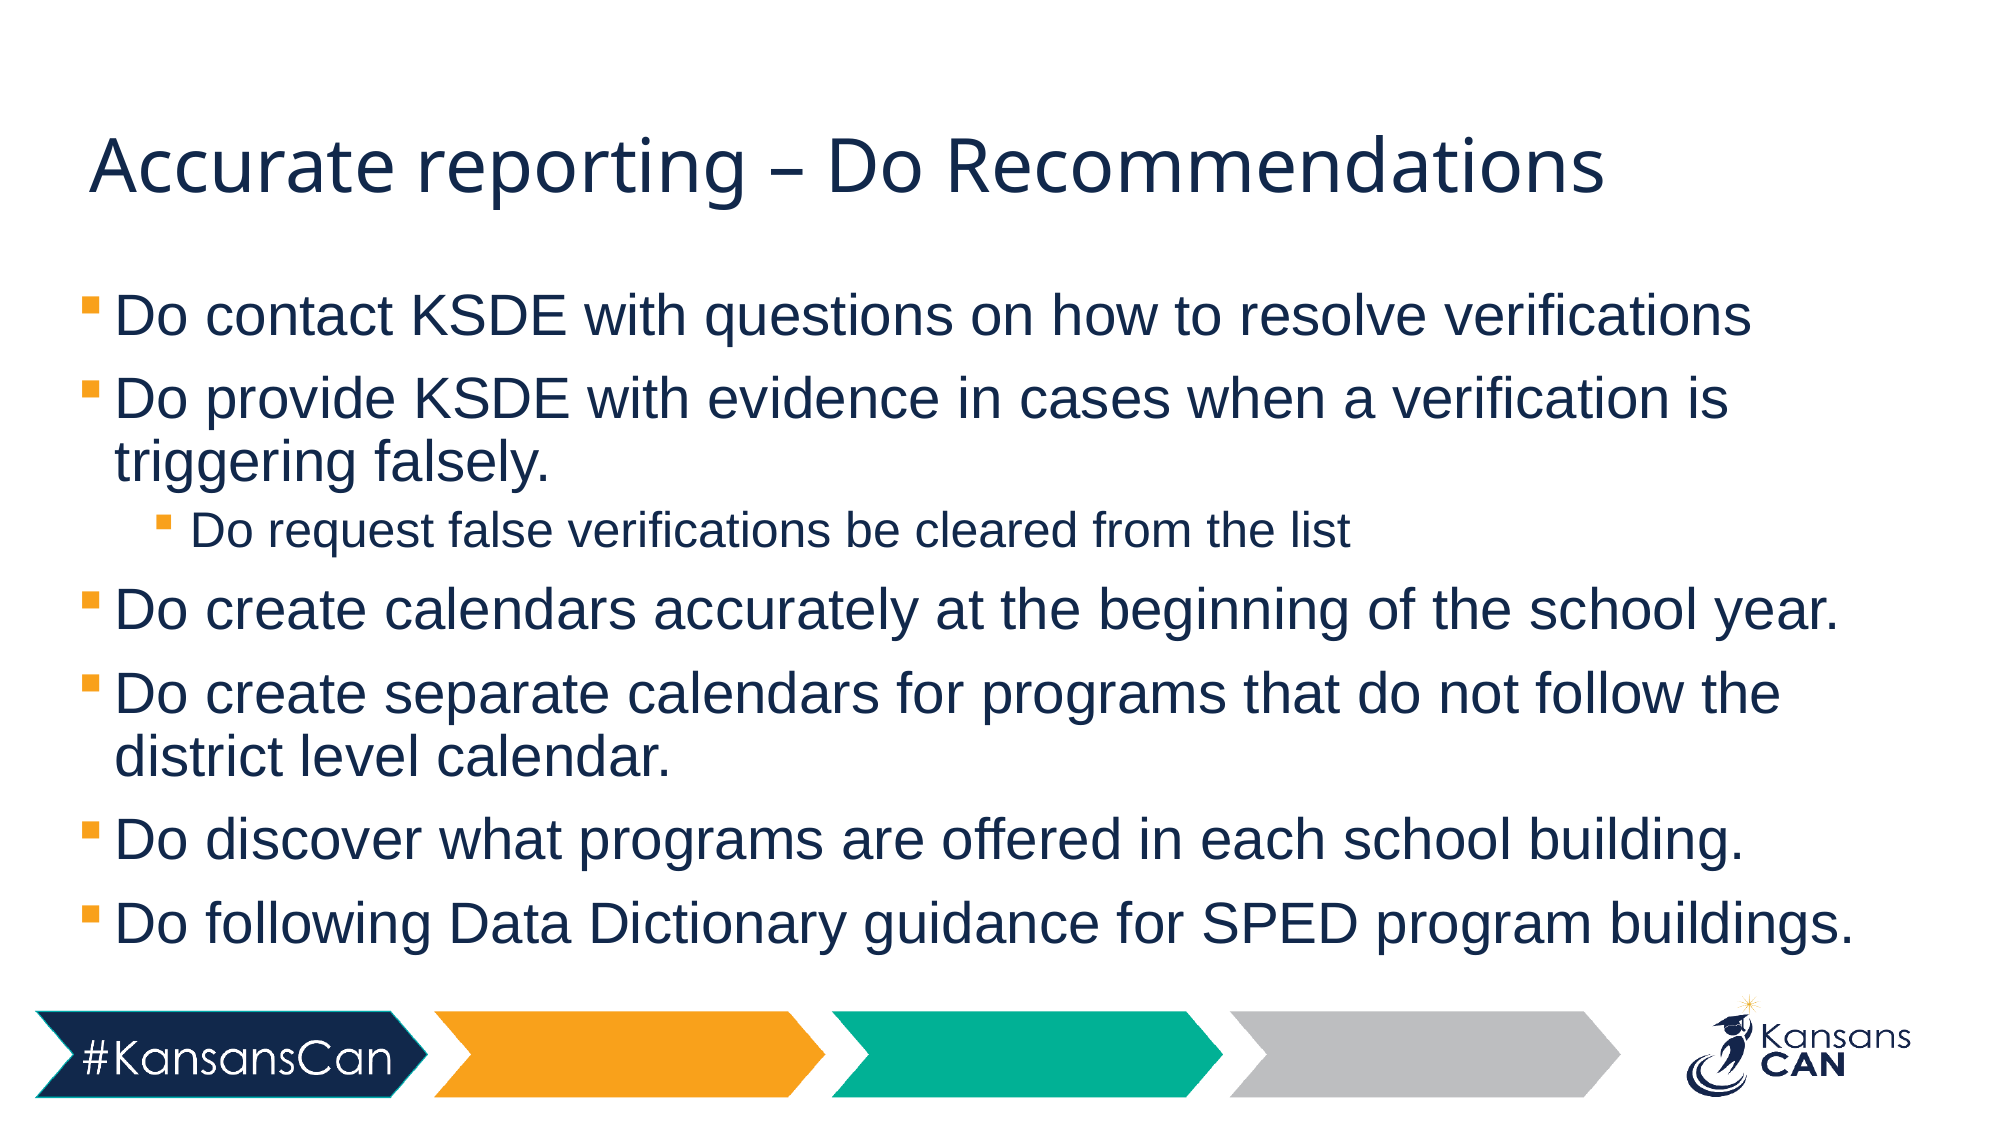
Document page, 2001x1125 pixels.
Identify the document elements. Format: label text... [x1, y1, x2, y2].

list Do contact KSDE with questions on how to resolve verifications Do provide KSDE with evidence in cases when a verification is triggering falsely. Do request false verifications be cleared from the list Do create calendars accurately at the beginning of the school year. Do create separate calendars for programs that do not follow the district level calendar. Do discover what programs are offered in each school building. Do following Data Dictionary guidance for SPED program buildings. [62, 277, 1913, 986]
picture [5, 0, 2000, 1125]
title Accurate reporting – Do Recommendations [74, 59, 1974, 278]
